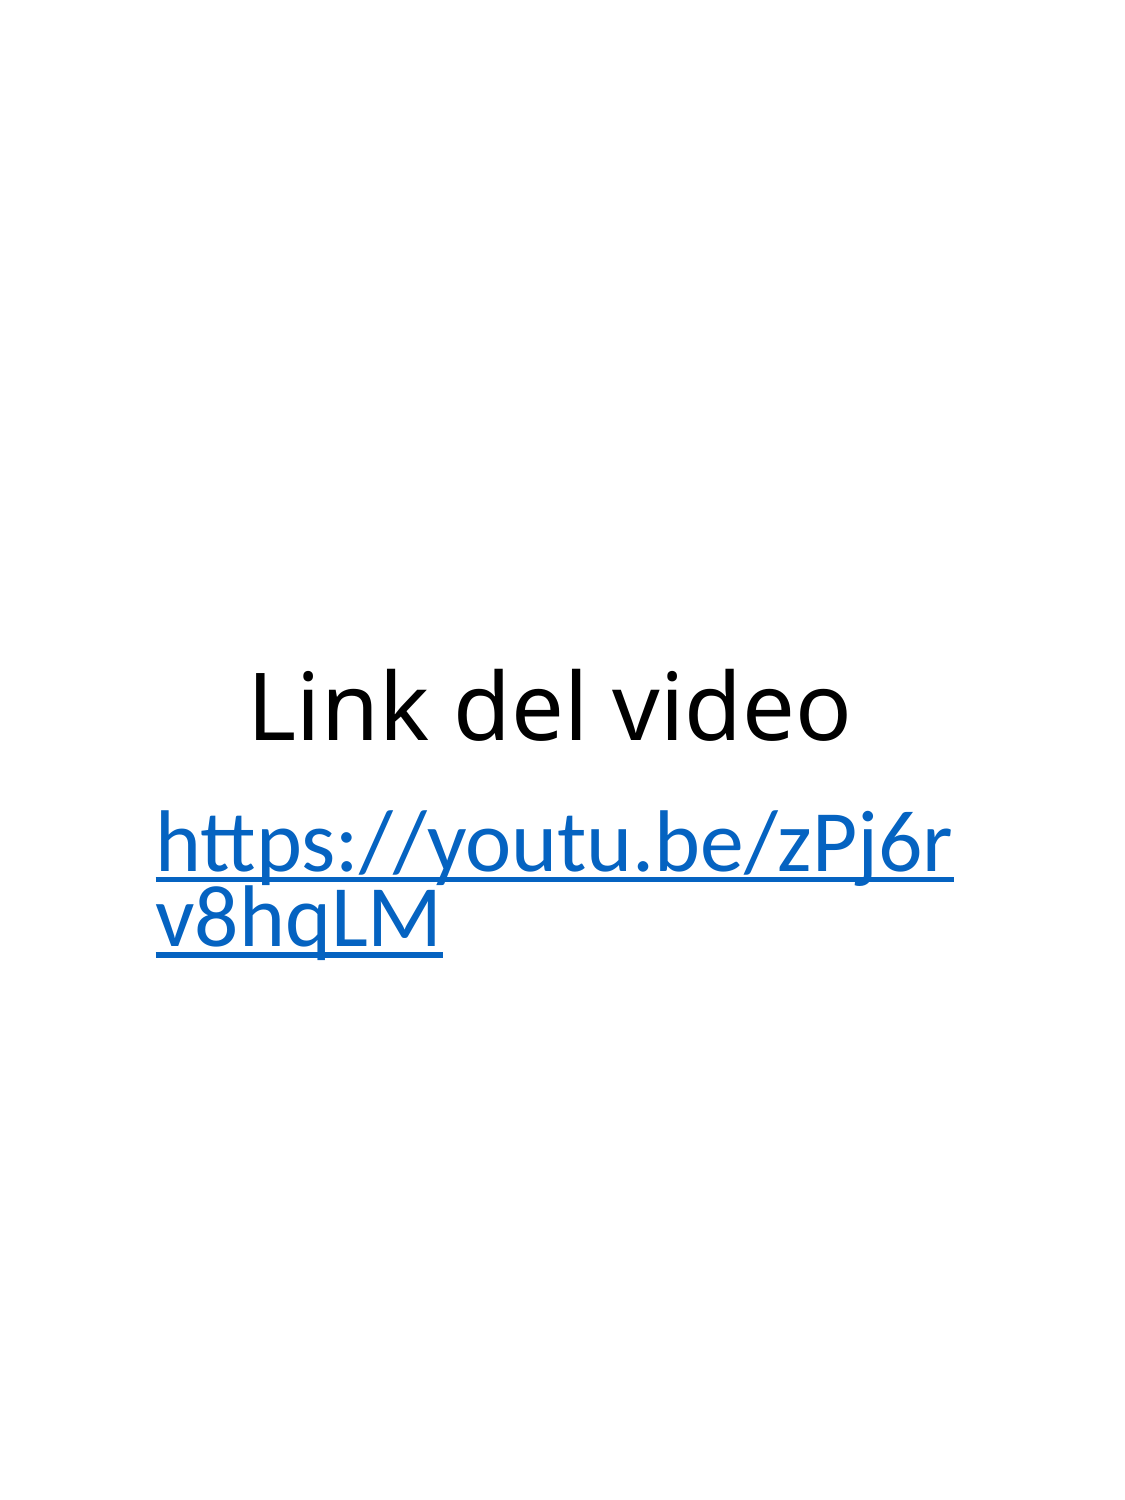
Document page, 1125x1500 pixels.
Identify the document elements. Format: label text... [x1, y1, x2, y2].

subtitle https://youtu.be/zPj6rv8hqLM [140, 787, 985, 1150]
title Link del video [84, 245, 1041, 768]
